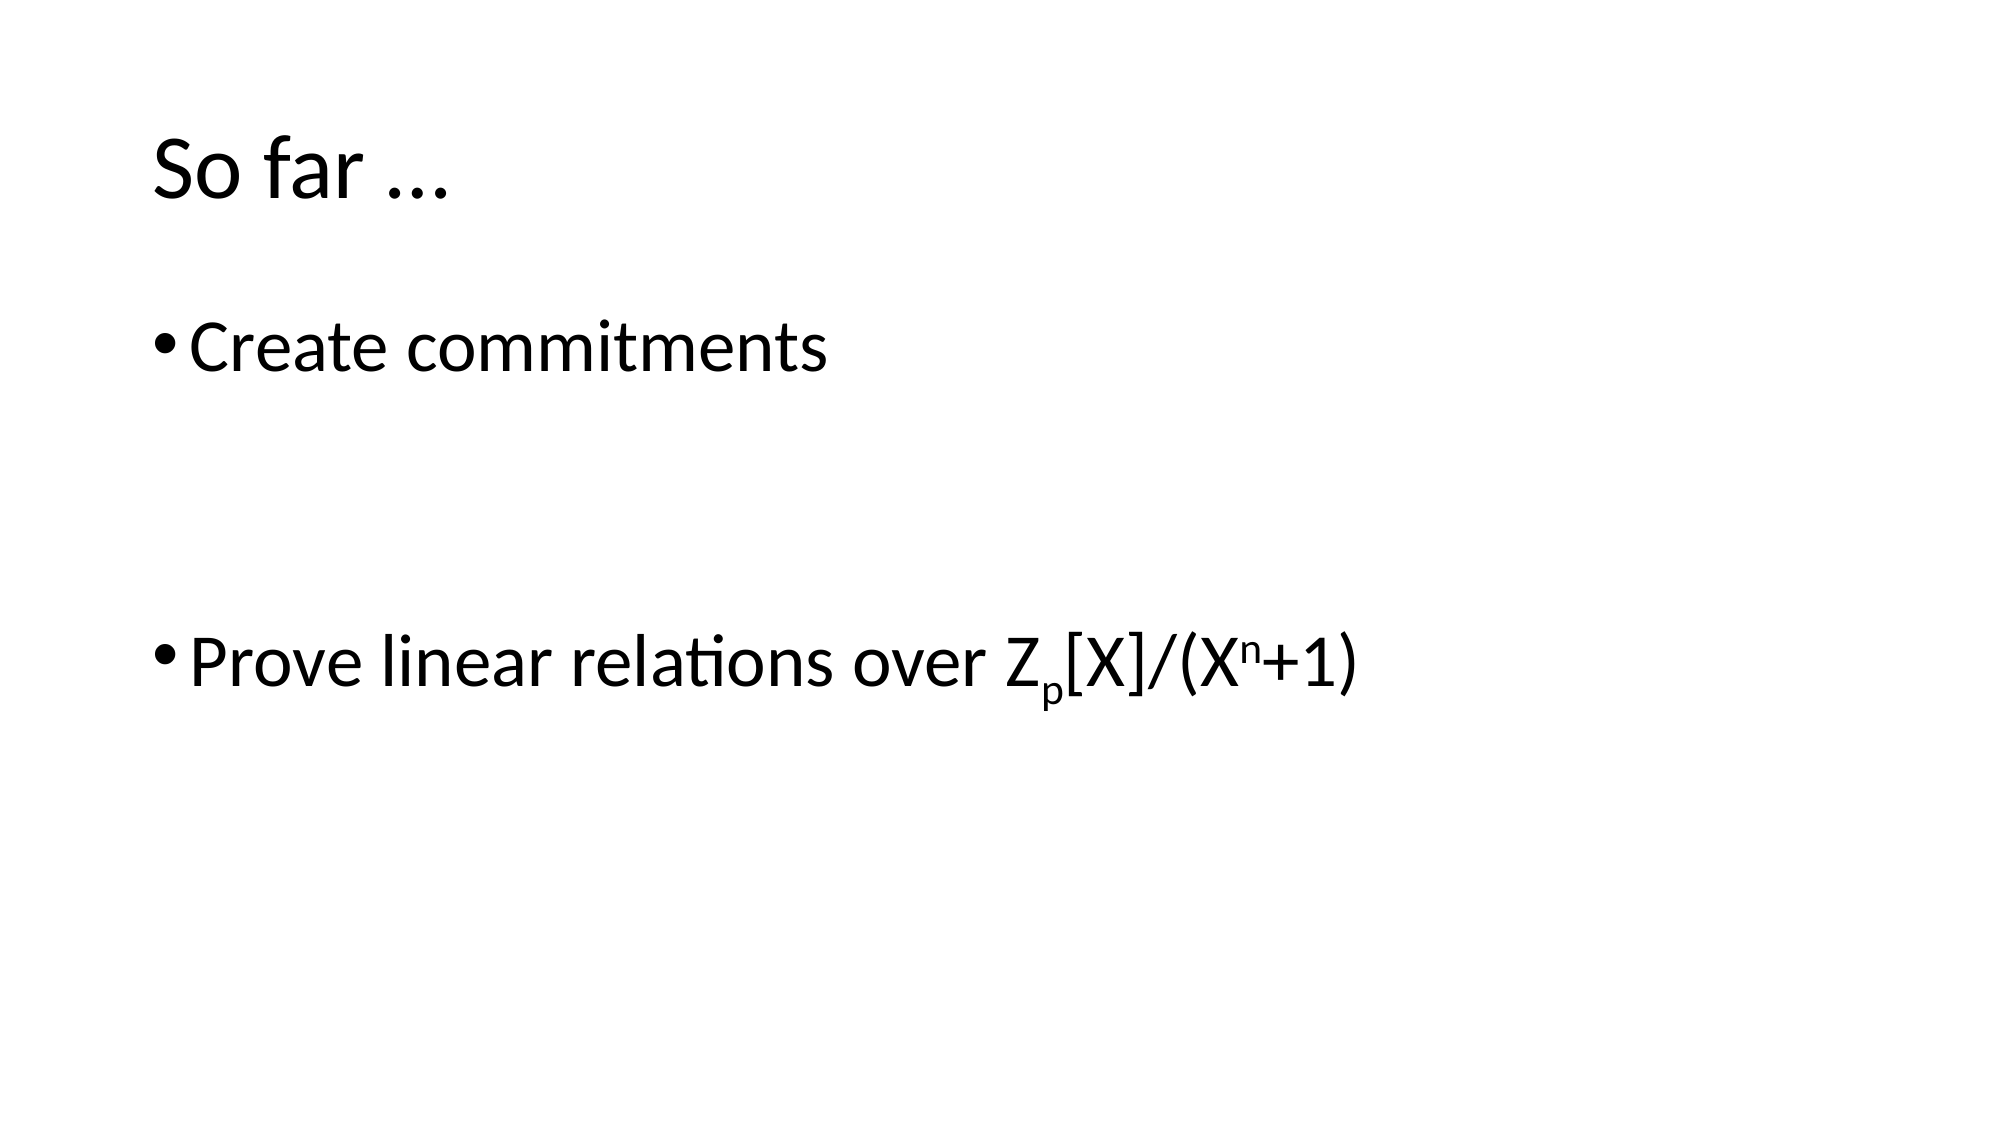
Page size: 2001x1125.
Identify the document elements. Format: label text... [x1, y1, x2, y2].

title So far … [137, 59, 1863, 278]
list Create commitments Prove linear relations over Zp[X]/(Xn+1) [137, 299, 1863, 1014]
